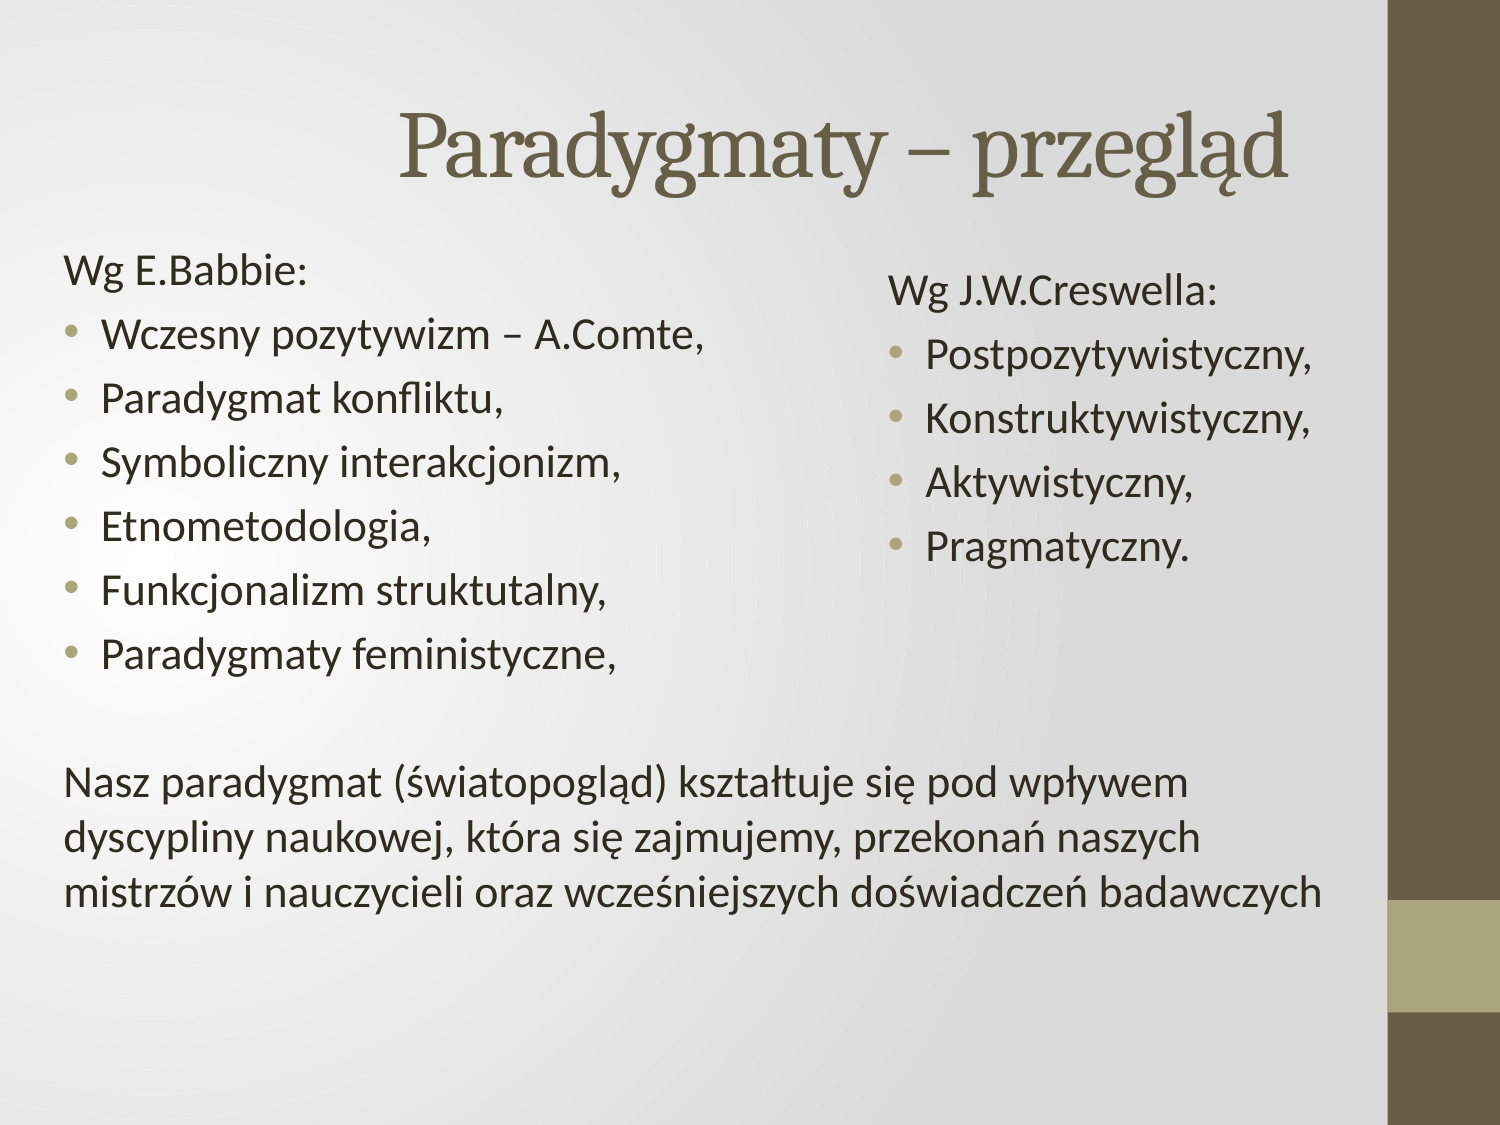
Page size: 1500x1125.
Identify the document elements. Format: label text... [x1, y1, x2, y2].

list Wg J.W.Creswella: Postpozytywistyczny, Konstruktywistyczny, Aktywistyczny, Pragmatyczny. [854, 252, 1500, 646]
list Wg E.Babbie: Wczesny pozytywizm – A.Comte, Paradygmat konfliktu, Symboliczny interakcjonizm, Etnometodologia, Funkcjonalizm struktutalny, Paradygmaty feministyczne, Nasz paradygmat (światopogląd) kształtuje się pod wpływem dyscypliny naukowej, która się zajmujemy, przekonań naszych mistrzów i nauczycieli oraz wcześniejszych doświadczeń badawczych [29, 231, 1377, 1106]
title Paradygmaty – przegląd [75, 45, 1325, 231]
